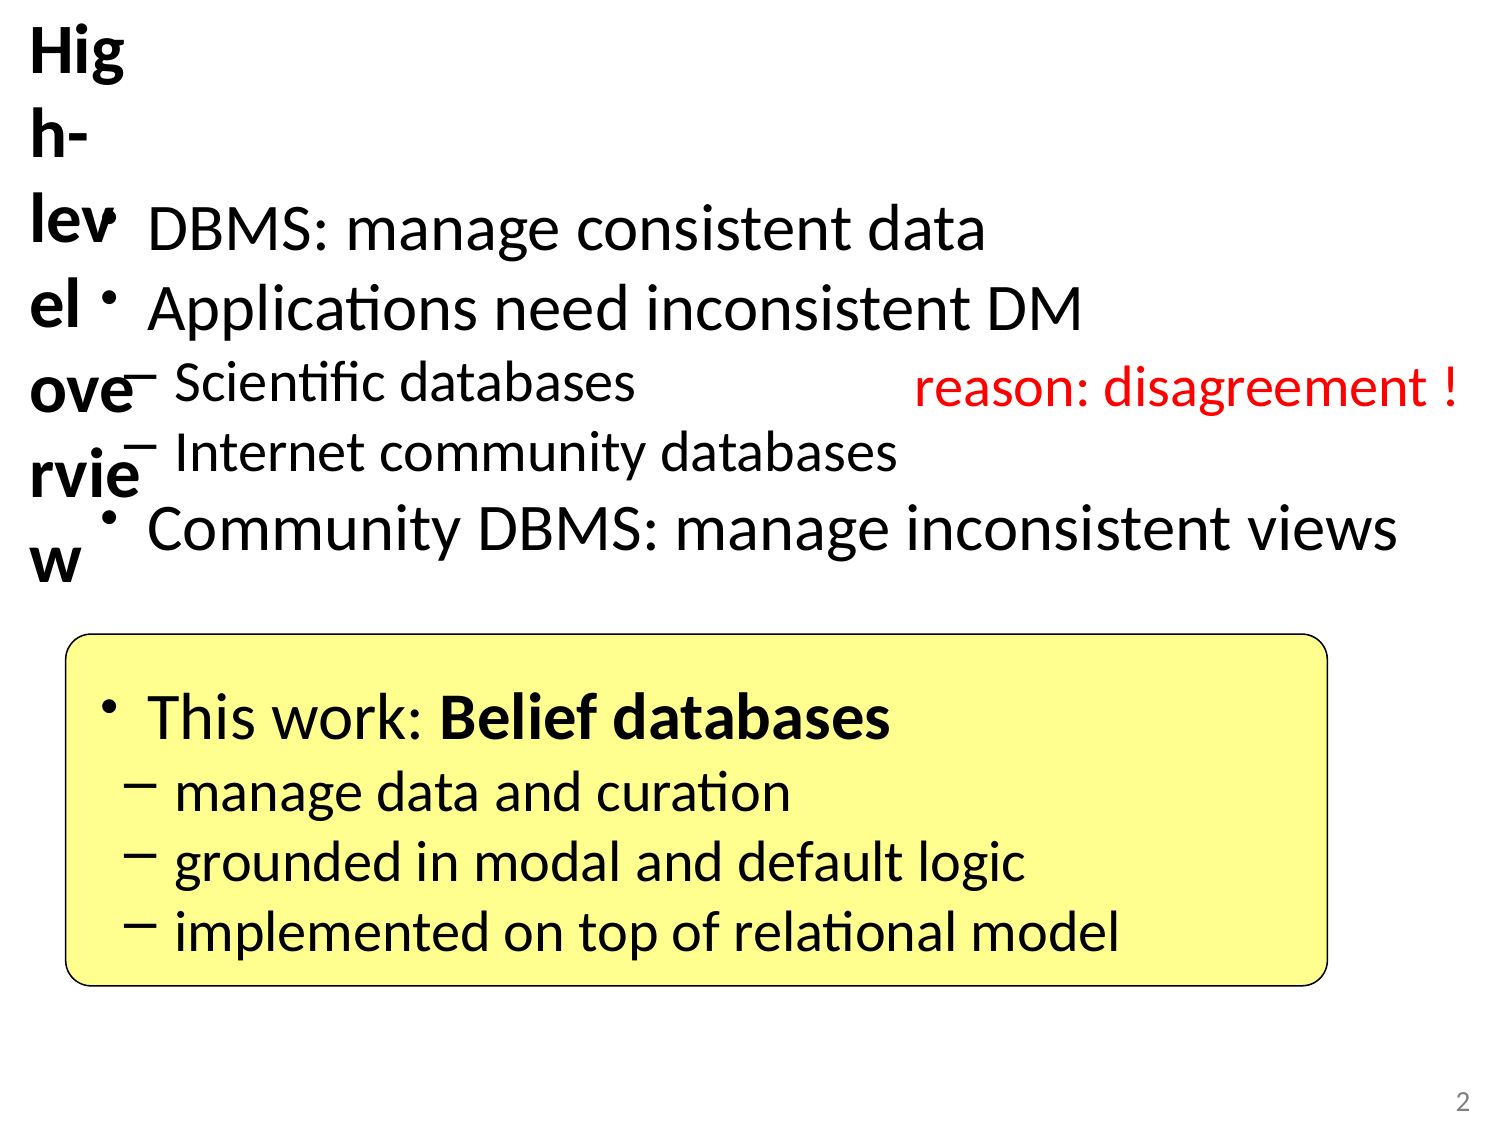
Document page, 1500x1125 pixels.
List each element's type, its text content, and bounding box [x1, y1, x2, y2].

list DBMS: manage consistent data Applications need inconsistent DM Scientific databases Internet community databases Community DBMS: manage inconsistent views This work: Belief databases manage data and curation grounded in modal and default logic implemented on top of relational model [99, 183, 1414, 942]
title High-level overview [28, 1, 146, 79]
slide_number 2 [1435, 1081, 1471, 1118]
text_box [65, 634, 1328, 986]
text_box reason: disagreement ! [899, 340, 1461, 419]
